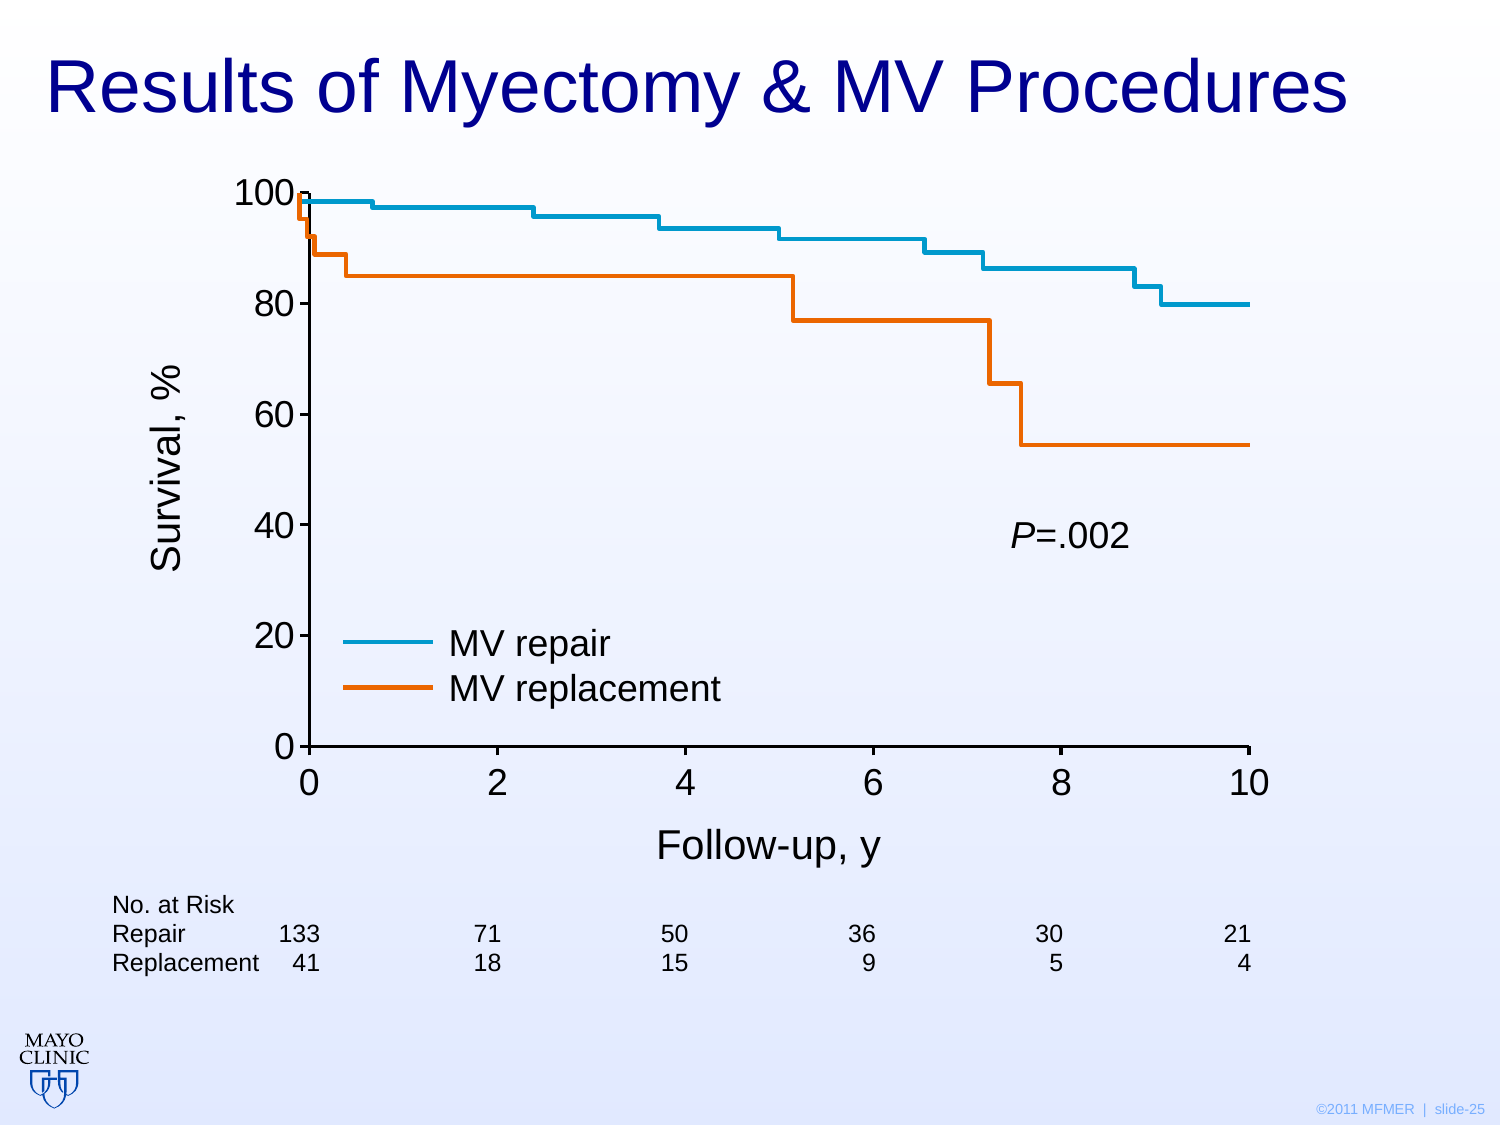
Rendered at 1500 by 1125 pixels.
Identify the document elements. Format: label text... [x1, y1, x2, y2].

title Results of Myectomy & MV Procedures [45, 0, 1380, 226]
chart [200, 161, 1273, 821]
text_box Survival, % [130, 226, 195, 746]
text_box No. at Risk Repair 133 71 50 36 30 21 Replacement 41 18 15 9 5 4 [97, 884, 1340, 985]
text_box Follow-up, y [298, 829, 1239, 876]
